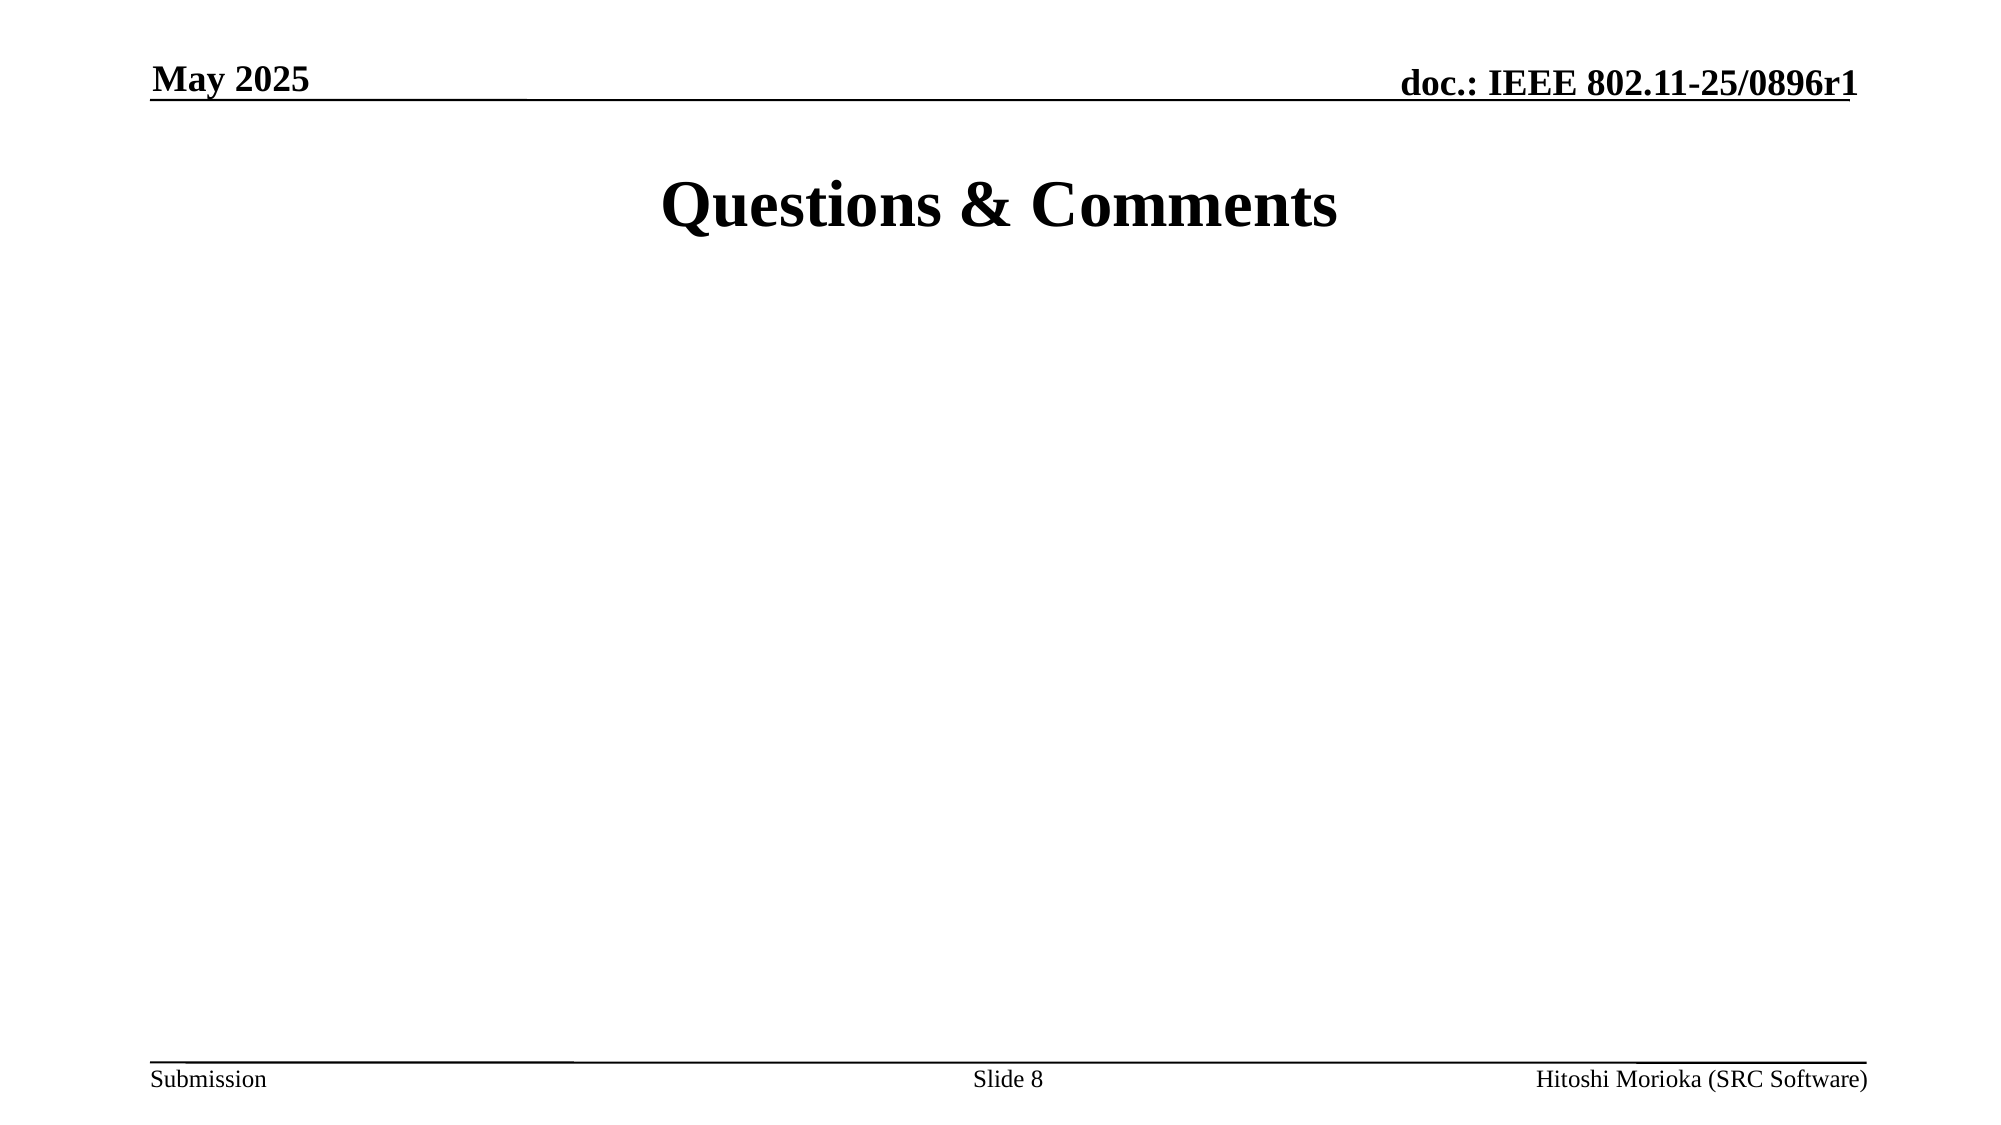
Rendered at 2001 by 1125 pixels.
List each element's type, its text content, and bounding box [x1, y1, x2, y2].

slide_number Slide 8 [950, 1061, 1067, 1123]
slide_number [152, 54, 563, 100]
footer Hitoshi Morioka (SRC Software) [1171, 1061, 1869, 1093]
title Questions & Comments [149, 112, 1850, 288]
